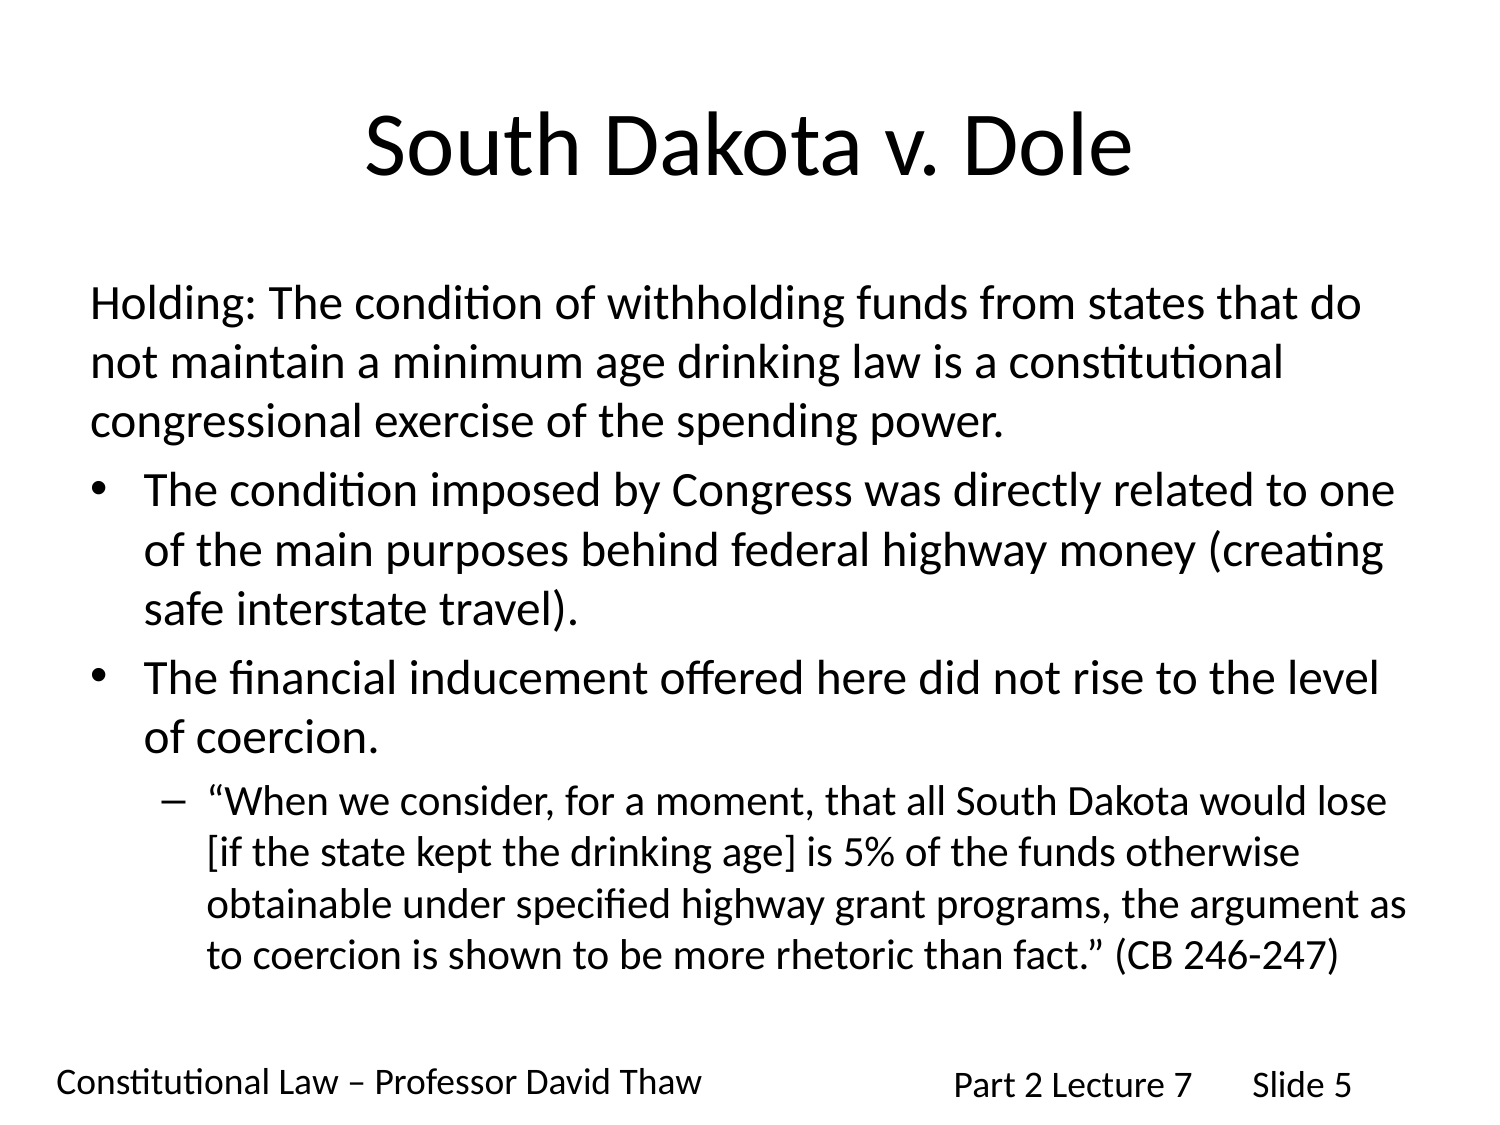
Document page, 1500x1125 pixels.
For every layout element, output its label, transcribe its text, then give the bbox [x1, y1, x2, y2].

title South Dakota v. Dole [75, 45, 1425, 233]
list Holding: The condition of withholding funds from states that do not maintain a minimum age drinking law is a constitutional congressional exercise of the spending power. The condition imposed by Congress was directly related to one of the main purposes behind federal highway money (creating safe interstate travel). The financial inducement offered here did not rise to the level of coercion. “When we consider, for a moment, that all South Dakota would lose [if the state kept the drinking age] is 5% of the funds otherwise obtainable under specified highway grant programs, the argument as to coercion is shown to be more rhetoric than fact.” (CB 246-247) [75, 262, 1425, 1005]
